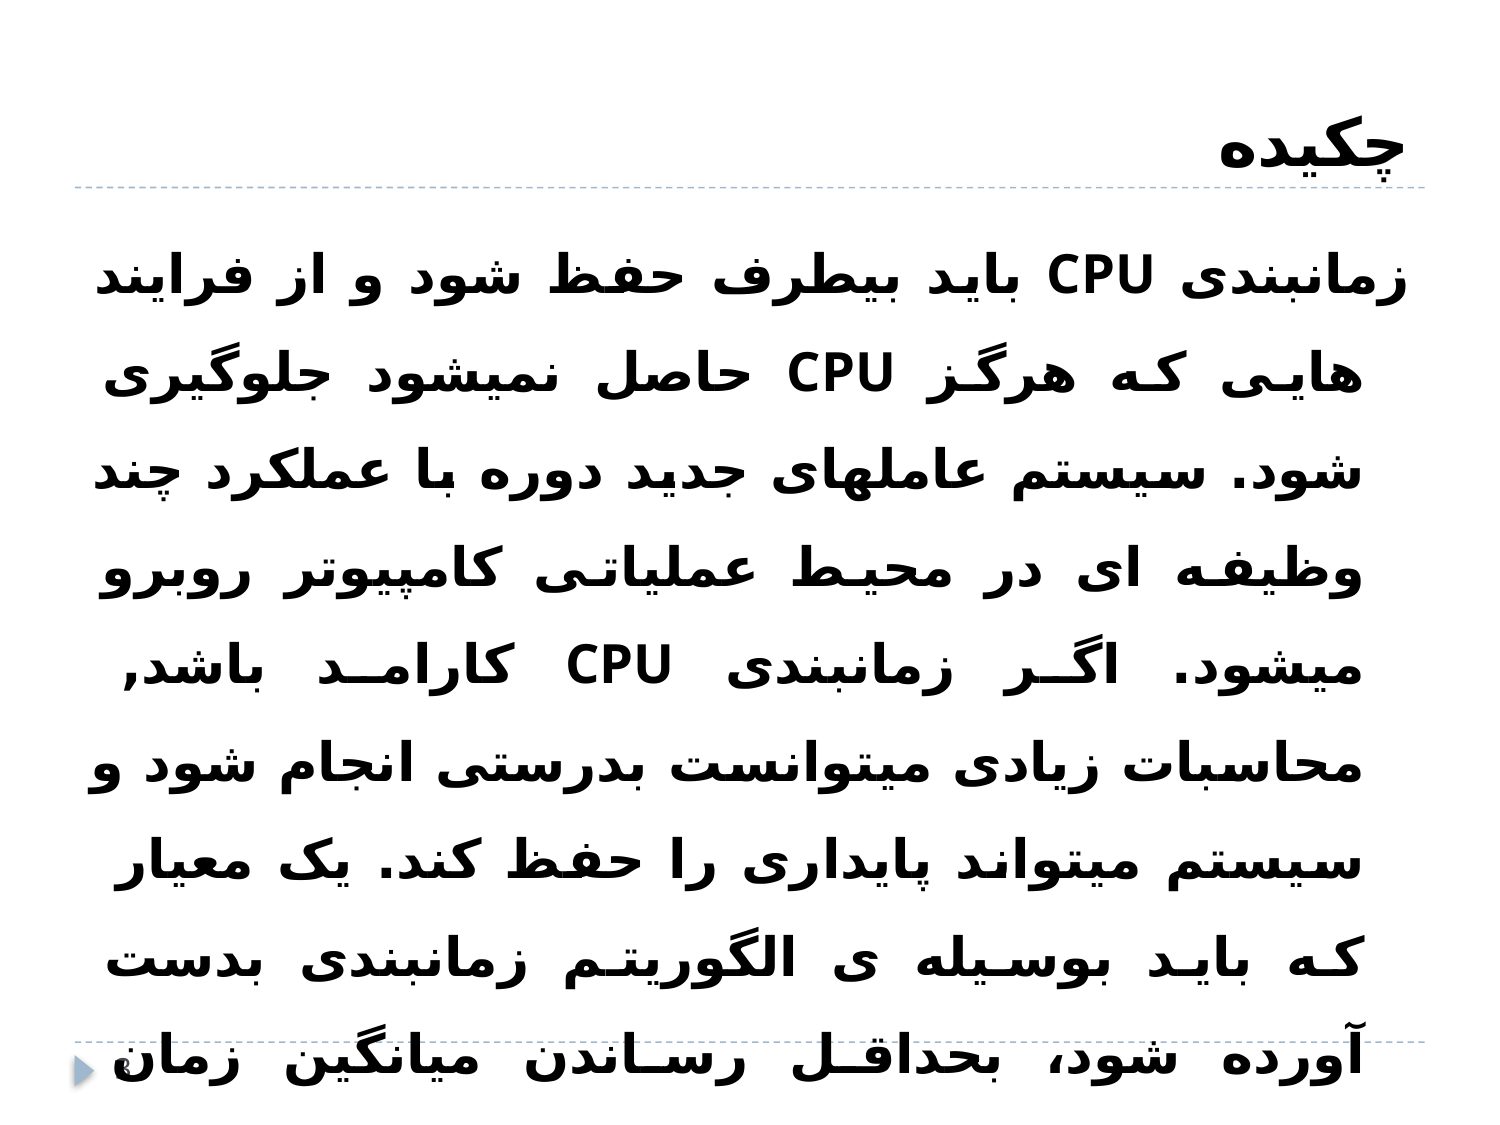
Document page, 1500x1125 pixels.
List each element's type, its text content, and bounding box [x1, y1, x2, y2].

slide_number 3 [100, 1042, 426, 1103]
list زمانبندی CPU باید بیطرف حفظ شود و از فرایند هایی که هرگز CPU حاصل نمیشود جلوگیری شود. سیستم عاملهای جدید دوره با عملکرد چند وظیفه ای در محیط عملیاتی کامپیوتر روبرو میشود. اگر زمانبندی CPU کارامد باشد, محاسبات زیادی میتوانست بدرستی انجام شود و سیستم میتواند پایداری را حفظ کند. یک معیار که باید بوسیله ی الگوریتم زمانبندی بدست آورده شود، بحداقل رساندن میانگین زمان انتظار برای مجموعه ای از فرایندها در بدست آوردن تخصیص CPU ست. [75, 200, 1425, 1010]
title چکیده [75, 24, 1425, 188]
